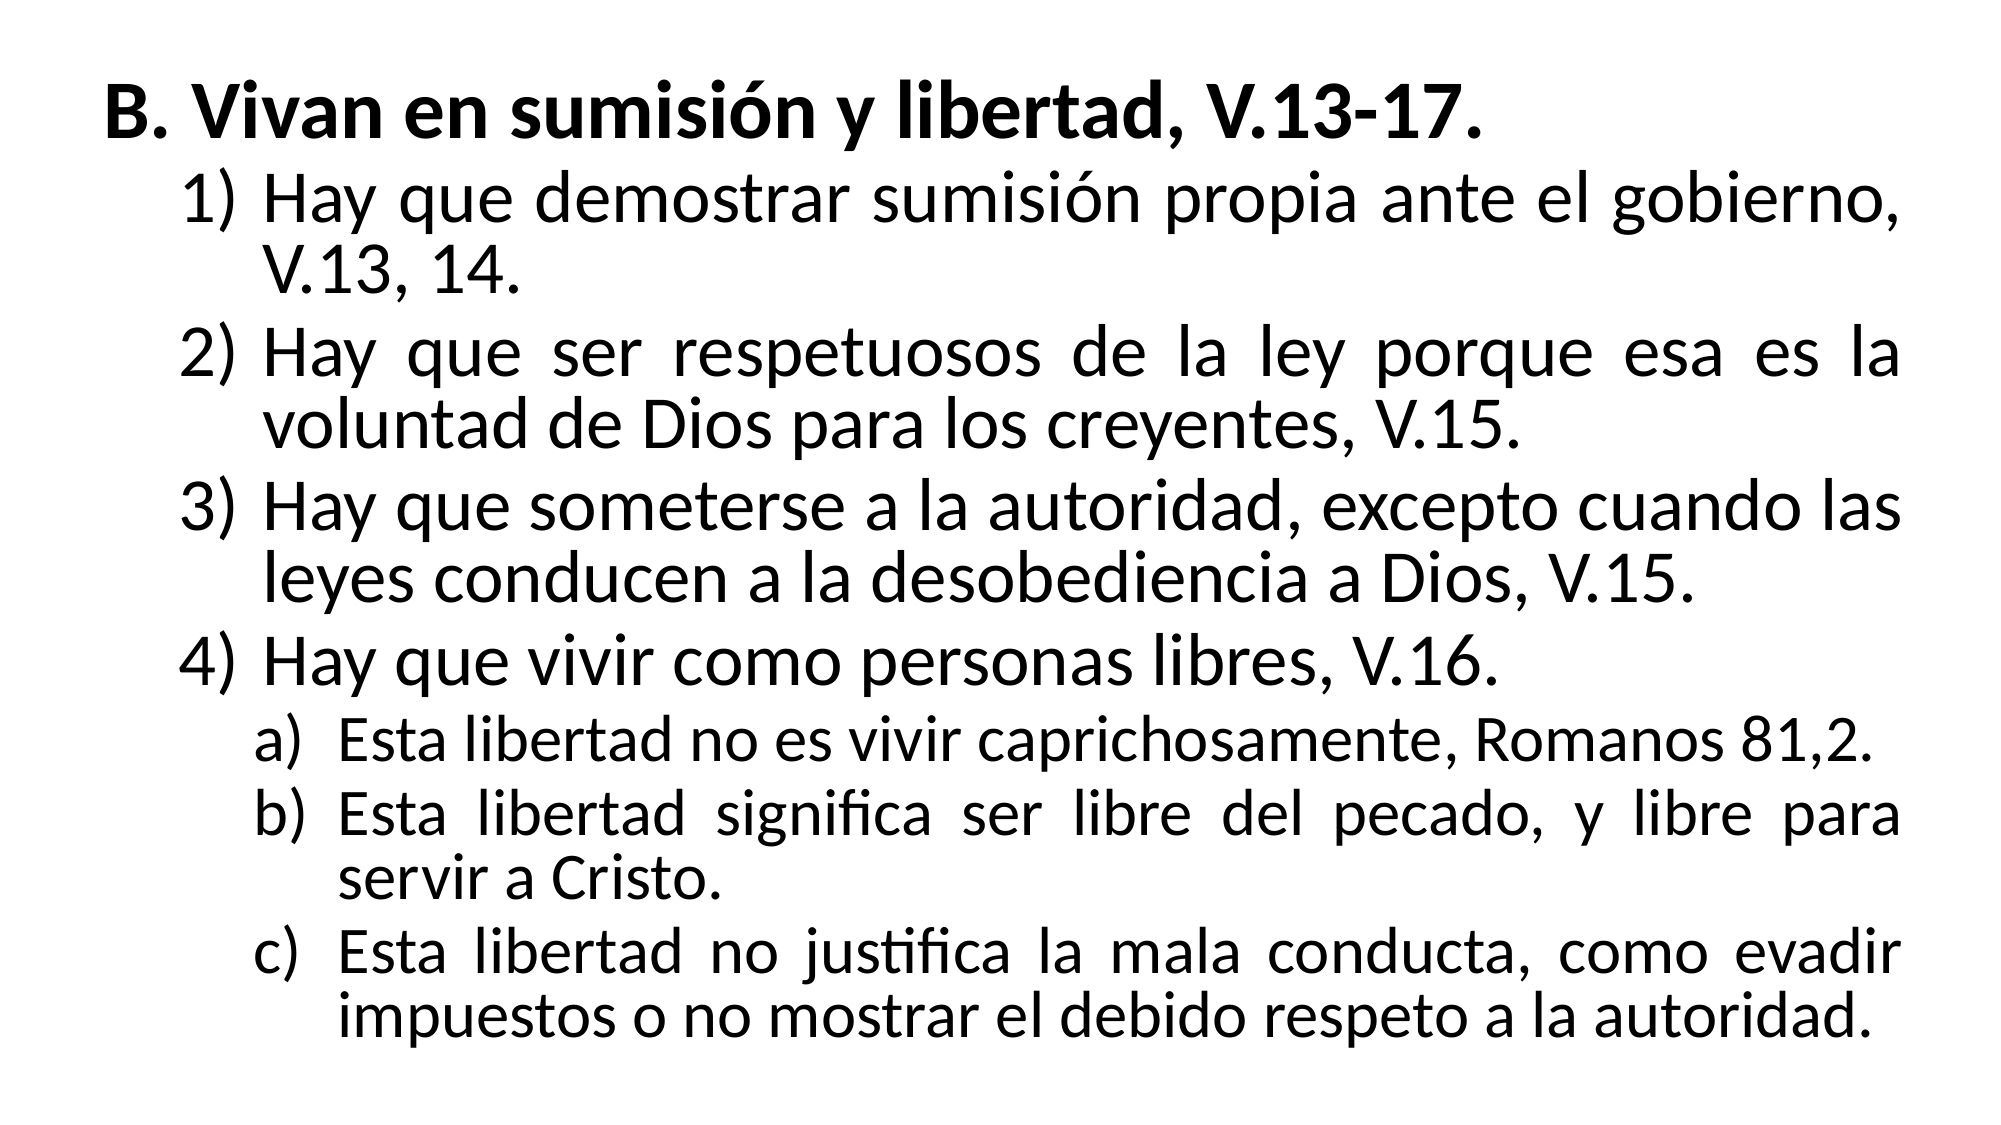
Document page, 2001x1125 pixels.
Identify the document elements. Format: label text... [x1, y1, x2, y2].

list Vivan en sumisión y libertad, V.13-17. Hay que demostrar sumisión propia ante el gobierno, V.13, 14. Hay que ser respetuosos de la ley porque esa es la voluntad de Dios para los creyentes, V.15. Hay que someterse a la autoridad, excepto cuando las leyes conducen a la desobediencia a Dios, V.15. Hay que vivir como personas libres, V.16. Esta libertad no es vivir caprichosamente, Romanos 81,2. Esta libertad significa ser libre del pecado, y libre para servir a Cristo. Esta libertad no justifica la mala conducta, como evadir impuestos o no mostrar el debido respeto a la autoridad. [88, 59, 1920, 1066]
